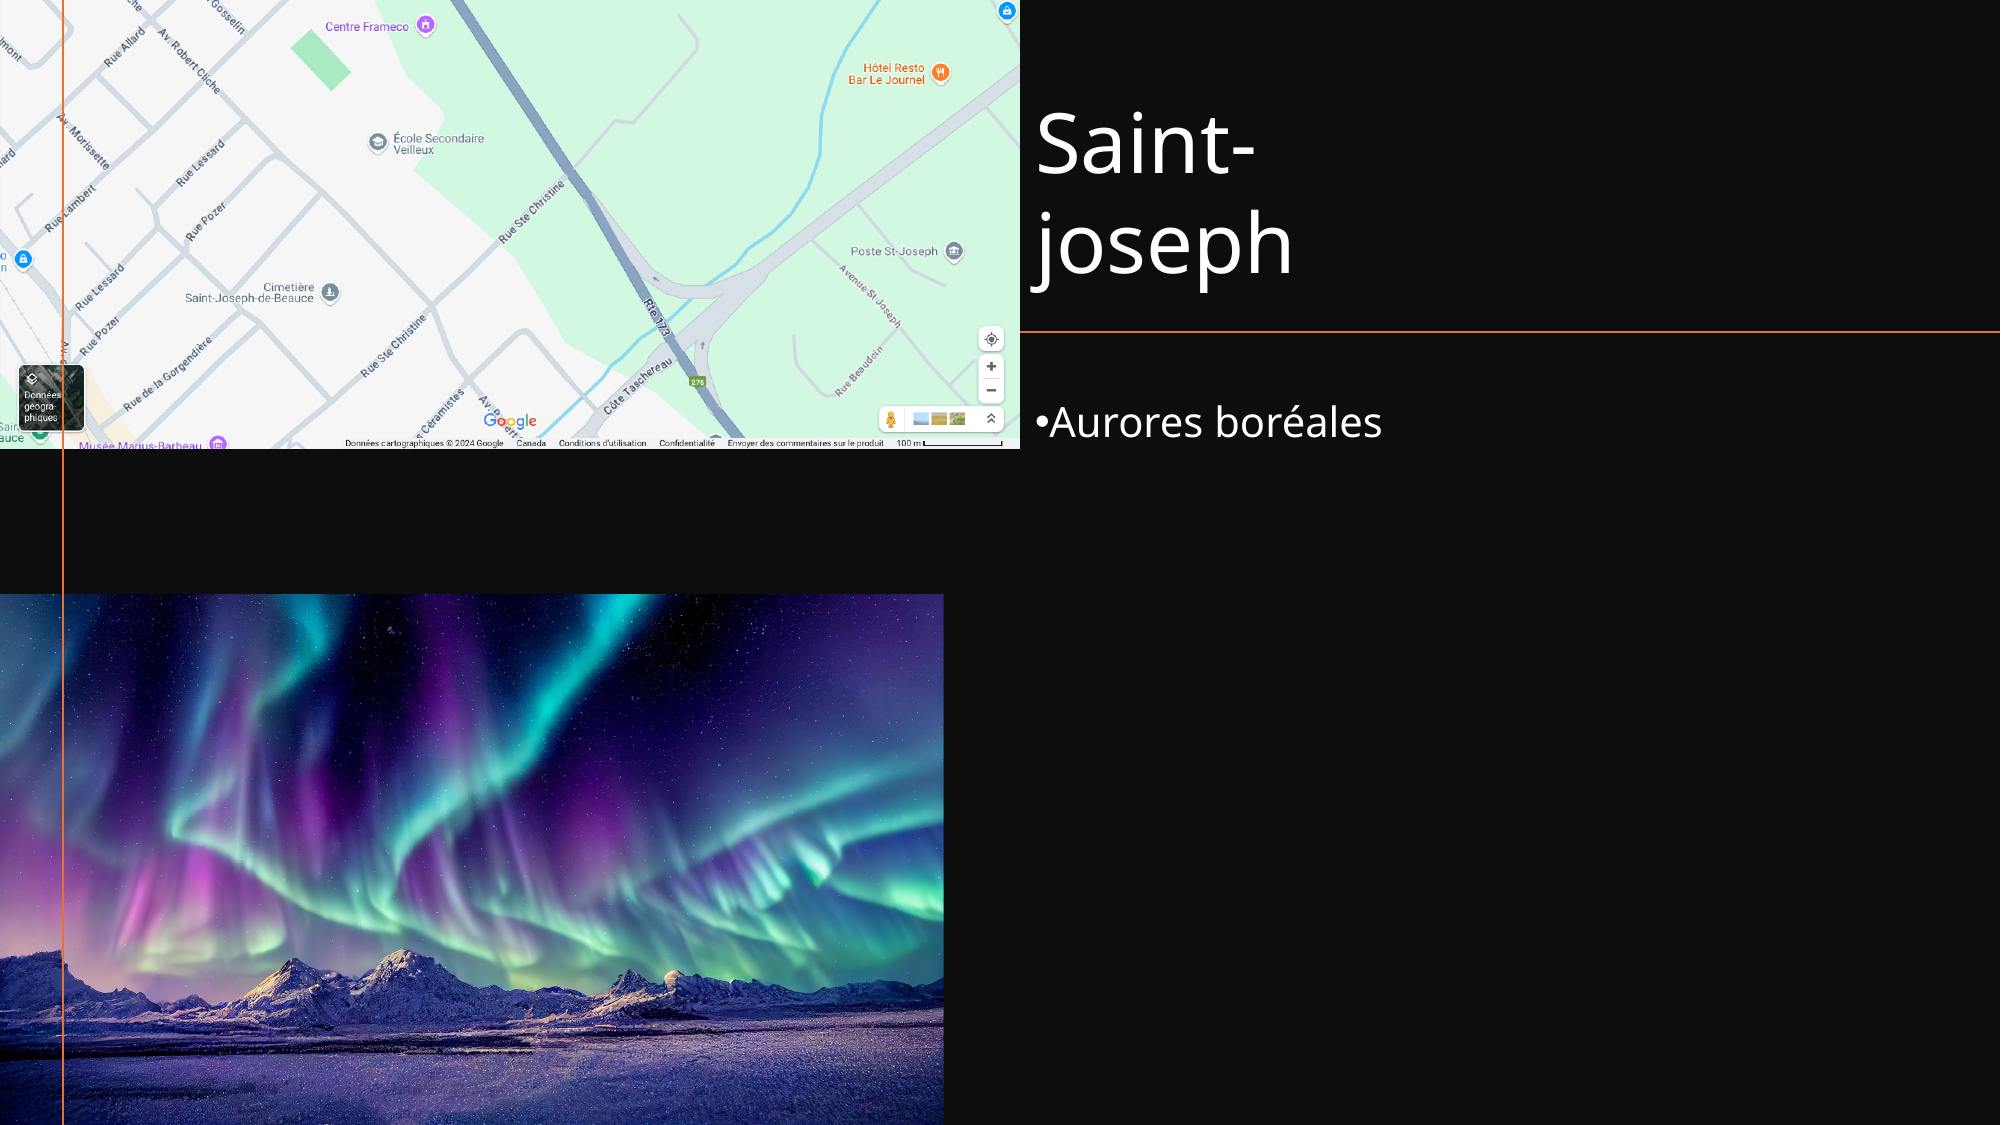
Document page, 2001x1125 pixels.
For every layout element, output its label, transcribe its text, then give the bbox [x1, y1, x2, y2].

text_box Aurores boréales [1020, 393, 1781, 959]
text_box [0, 449, 62, 593]
text_box Saint-joseph [1020, 82, 1471, 298]
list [0, 593, 62, 1125]
text_box [64, 333, 2000, 1125]
picture [64, 0, 1020, 449]
text_box [1020, 0, 2000, 331]
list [64, 593, 945, 1125]
picture [0, 0, 62, 449]
